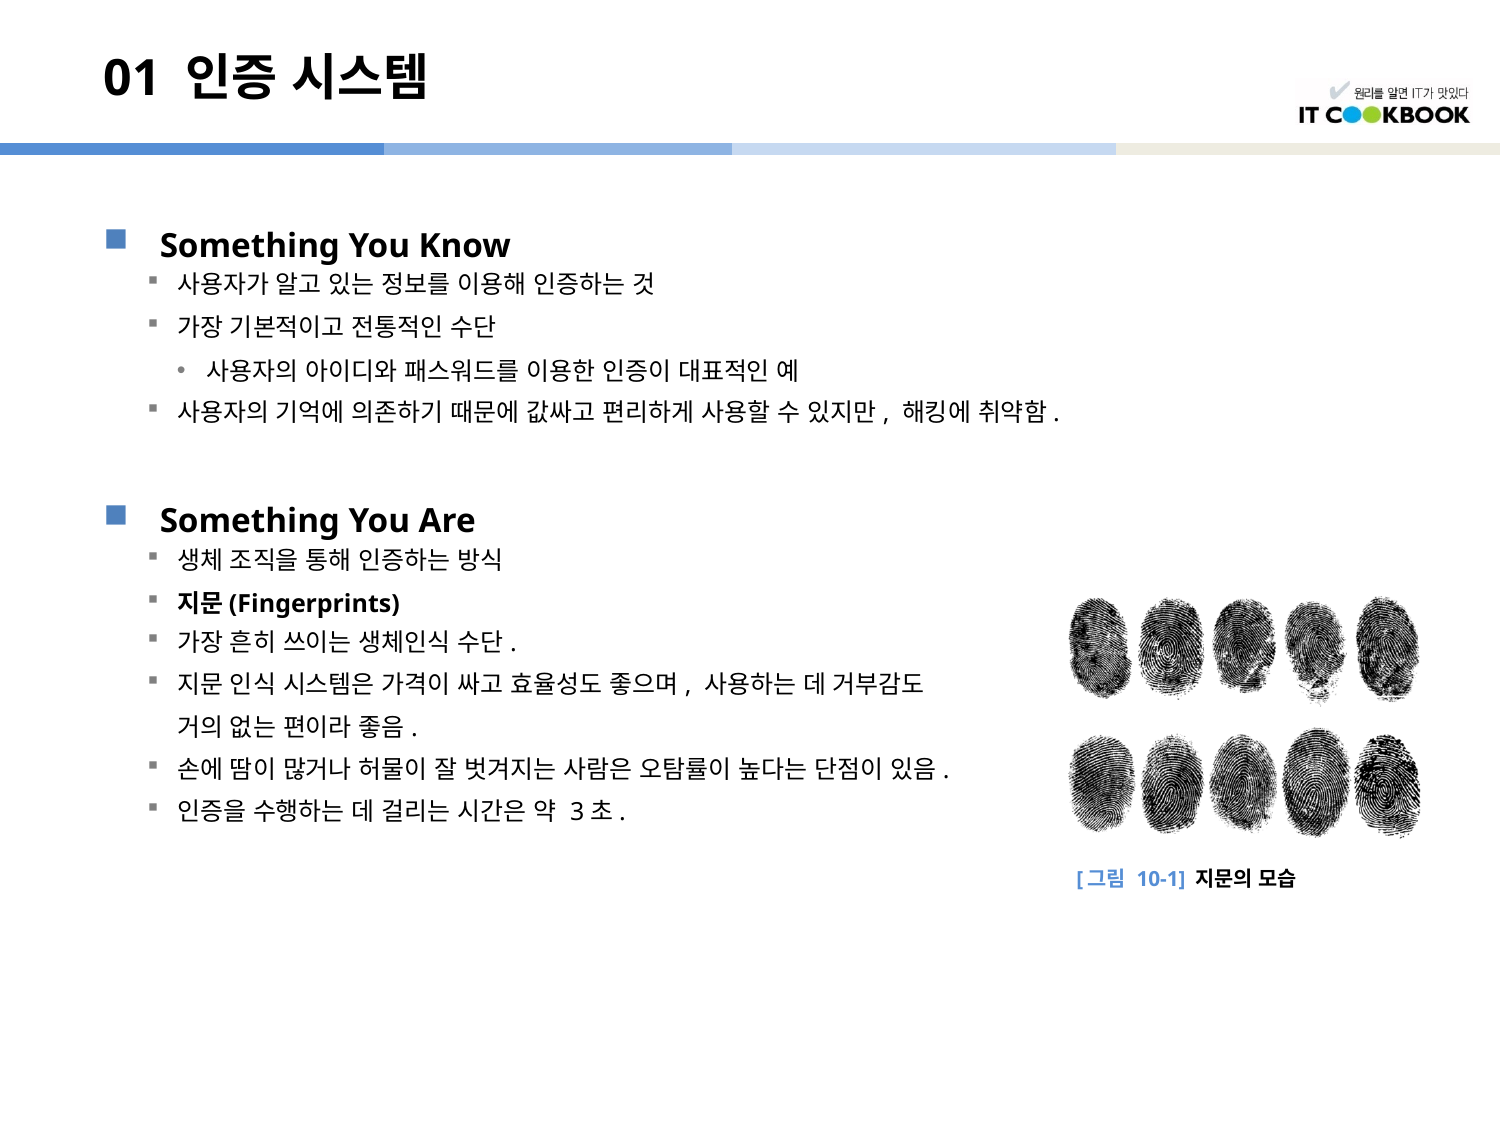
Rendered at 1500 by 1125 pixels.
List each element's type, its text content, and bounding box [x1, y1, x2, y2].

picture [1064, 585, 1424, 855]
text_box [그림 10-1] 지문의 모습 [1061, 860, 1375, 903]
list Something You Know 사용자가 알고 있는 정보를 이용해 인증하는 것 가장 기본적이고 전통적인 수단 사용자의 아이디와 패스워드를 이용한 인증이 대표적인 예 사용자의 기억에 의존하기 때문에 값싸고 편리하게 사용할 수 있지만, 해킹에 취약함. Something You Are 생체 조직을 통해 인증하는 방식 지문(Fingerprints) 가장 흔히 쓰이는 생체인식 수단. 지문 인식 시스템은 가격이 싸고 효율성도 좋으며, 사용하는 데 거부감도 거의 없는 편이라 좋음. 손에 땀이 많거나 허물이 잘 벗겨지는 사람은 오탐률이 높다는 단점이 있음. 인증을 수행하는 데 걸리는 시간은 약 3초. [88, 196, 1436, 1083]
title 01 인증 시스템 [88, 30, 1330, 121]
picture [1295, 78, 1473, 125]
